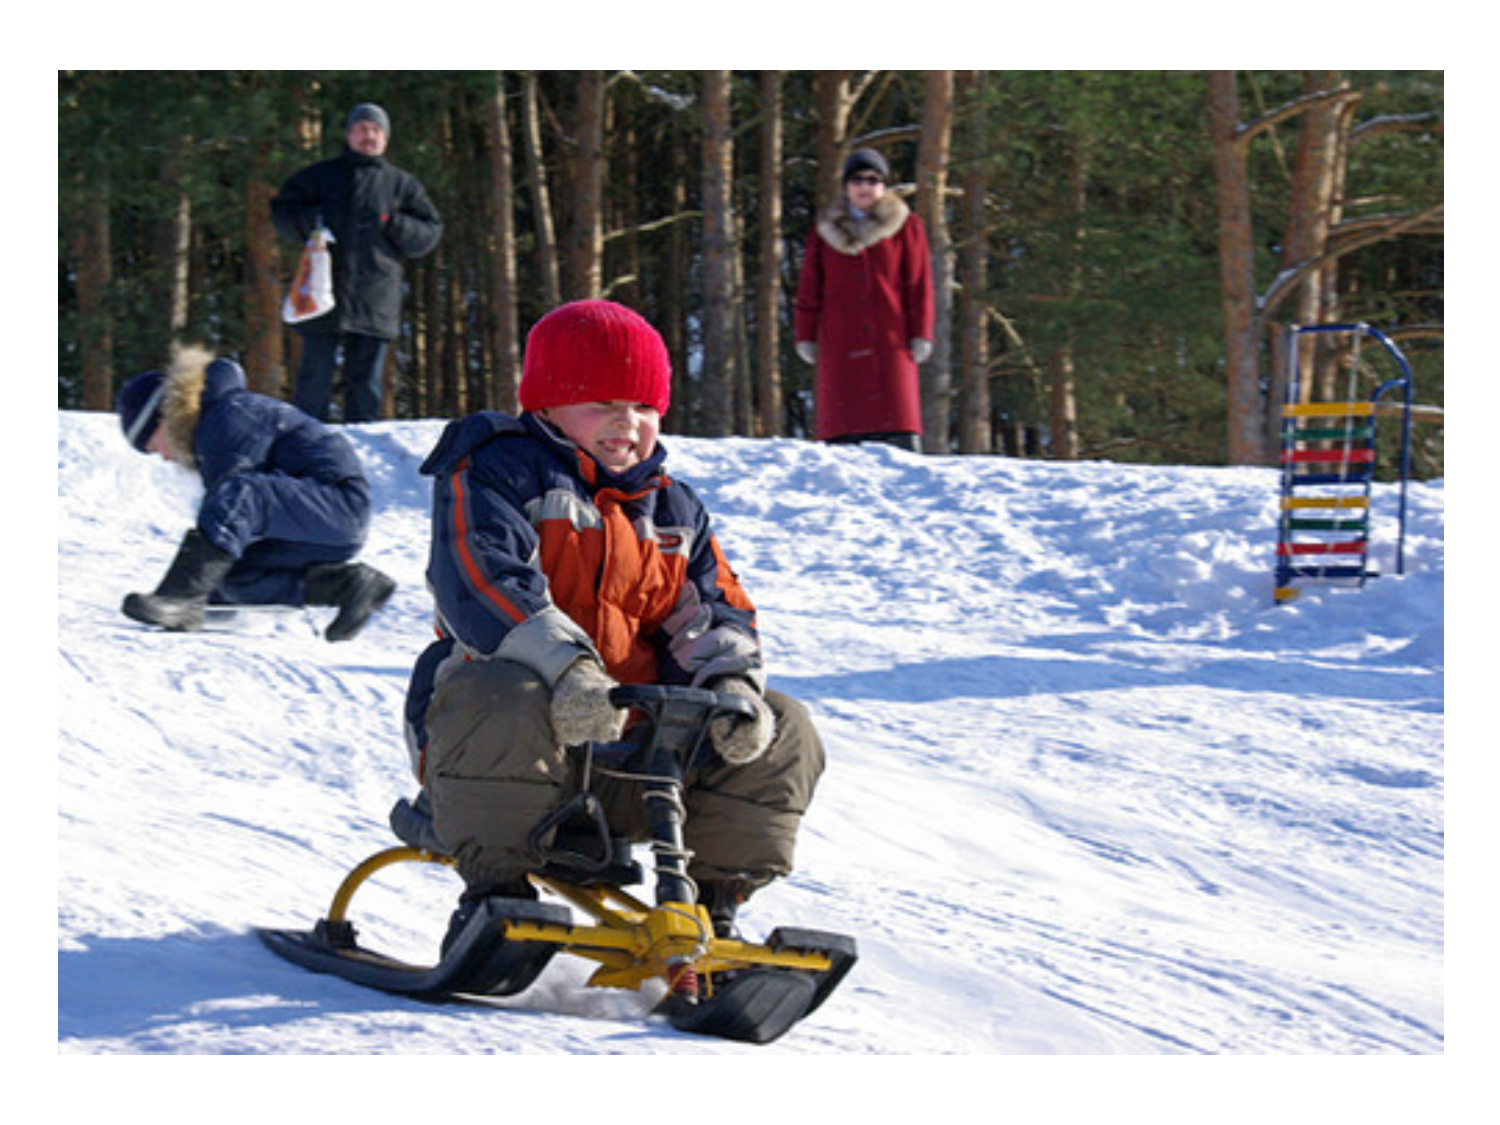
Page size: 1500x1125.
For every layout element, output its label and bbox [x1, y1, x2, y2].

picture [58, 70, 1444, 1055]
